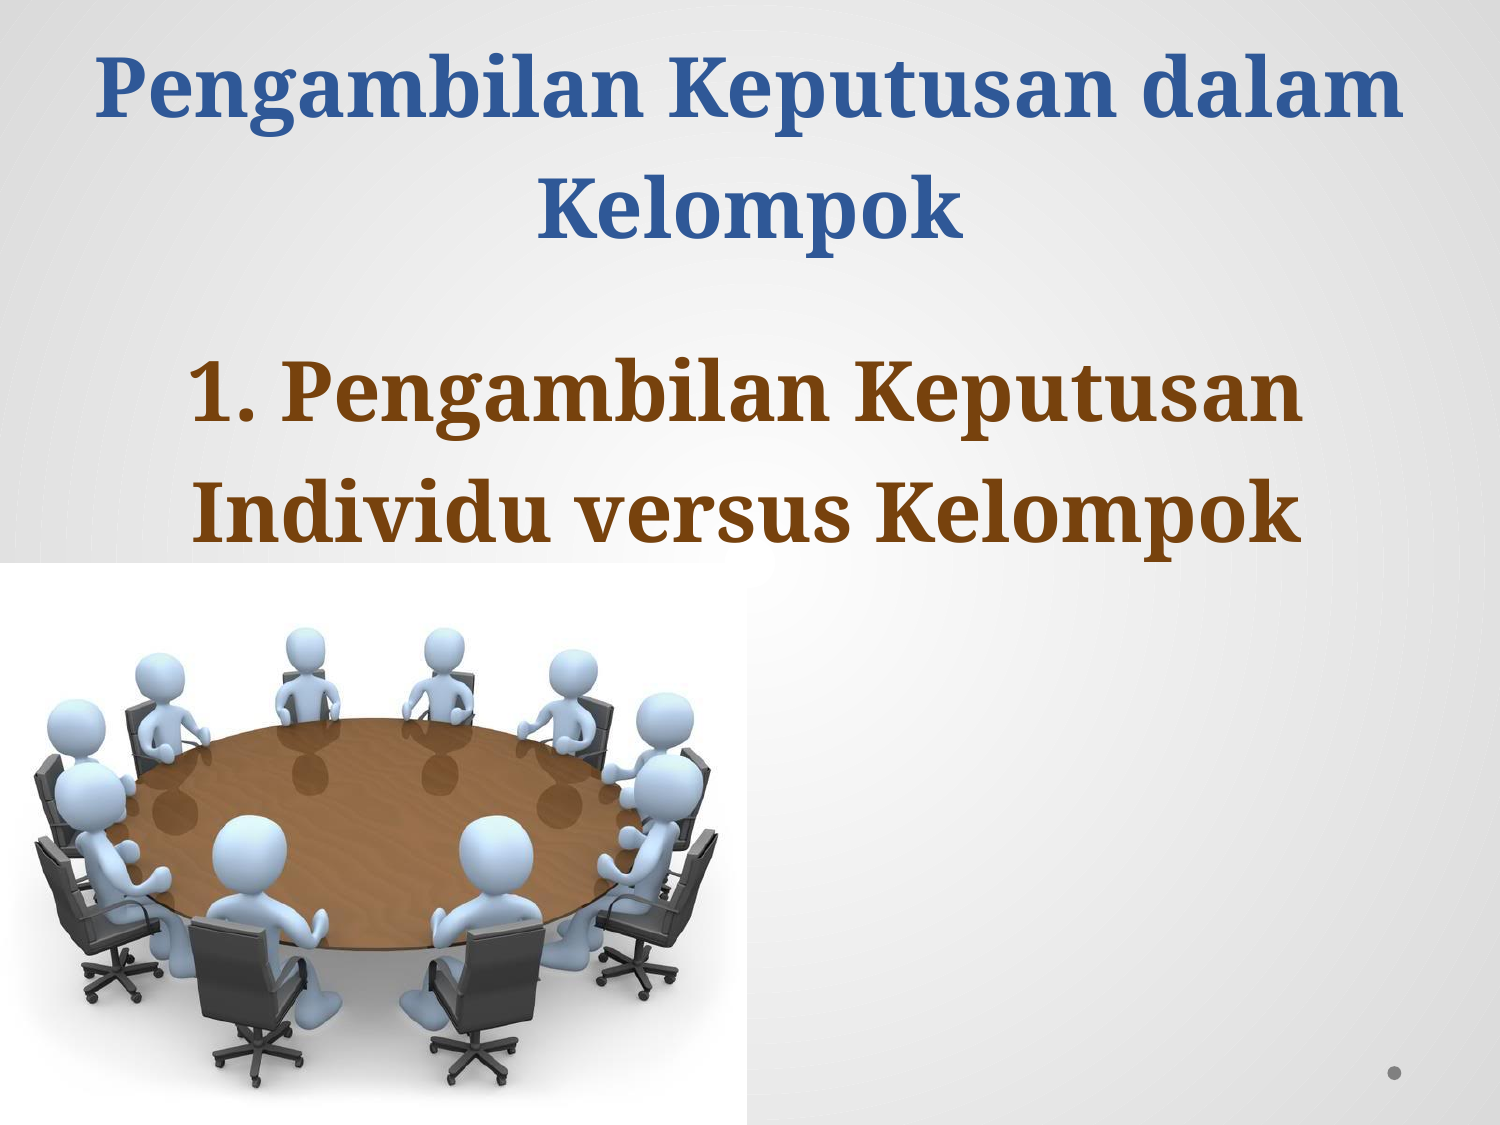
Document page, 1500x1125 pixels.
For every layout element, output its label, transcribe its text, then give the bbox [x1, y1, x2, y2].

picture [0, 563, 748, 1125]
text_box 1. Pengambilan Keputusan Individu versus Kelompok [71, 304, 1422, 567]
title Pengambilan Keputusan dalam Kelompok [75, 0, 1425, 263]
